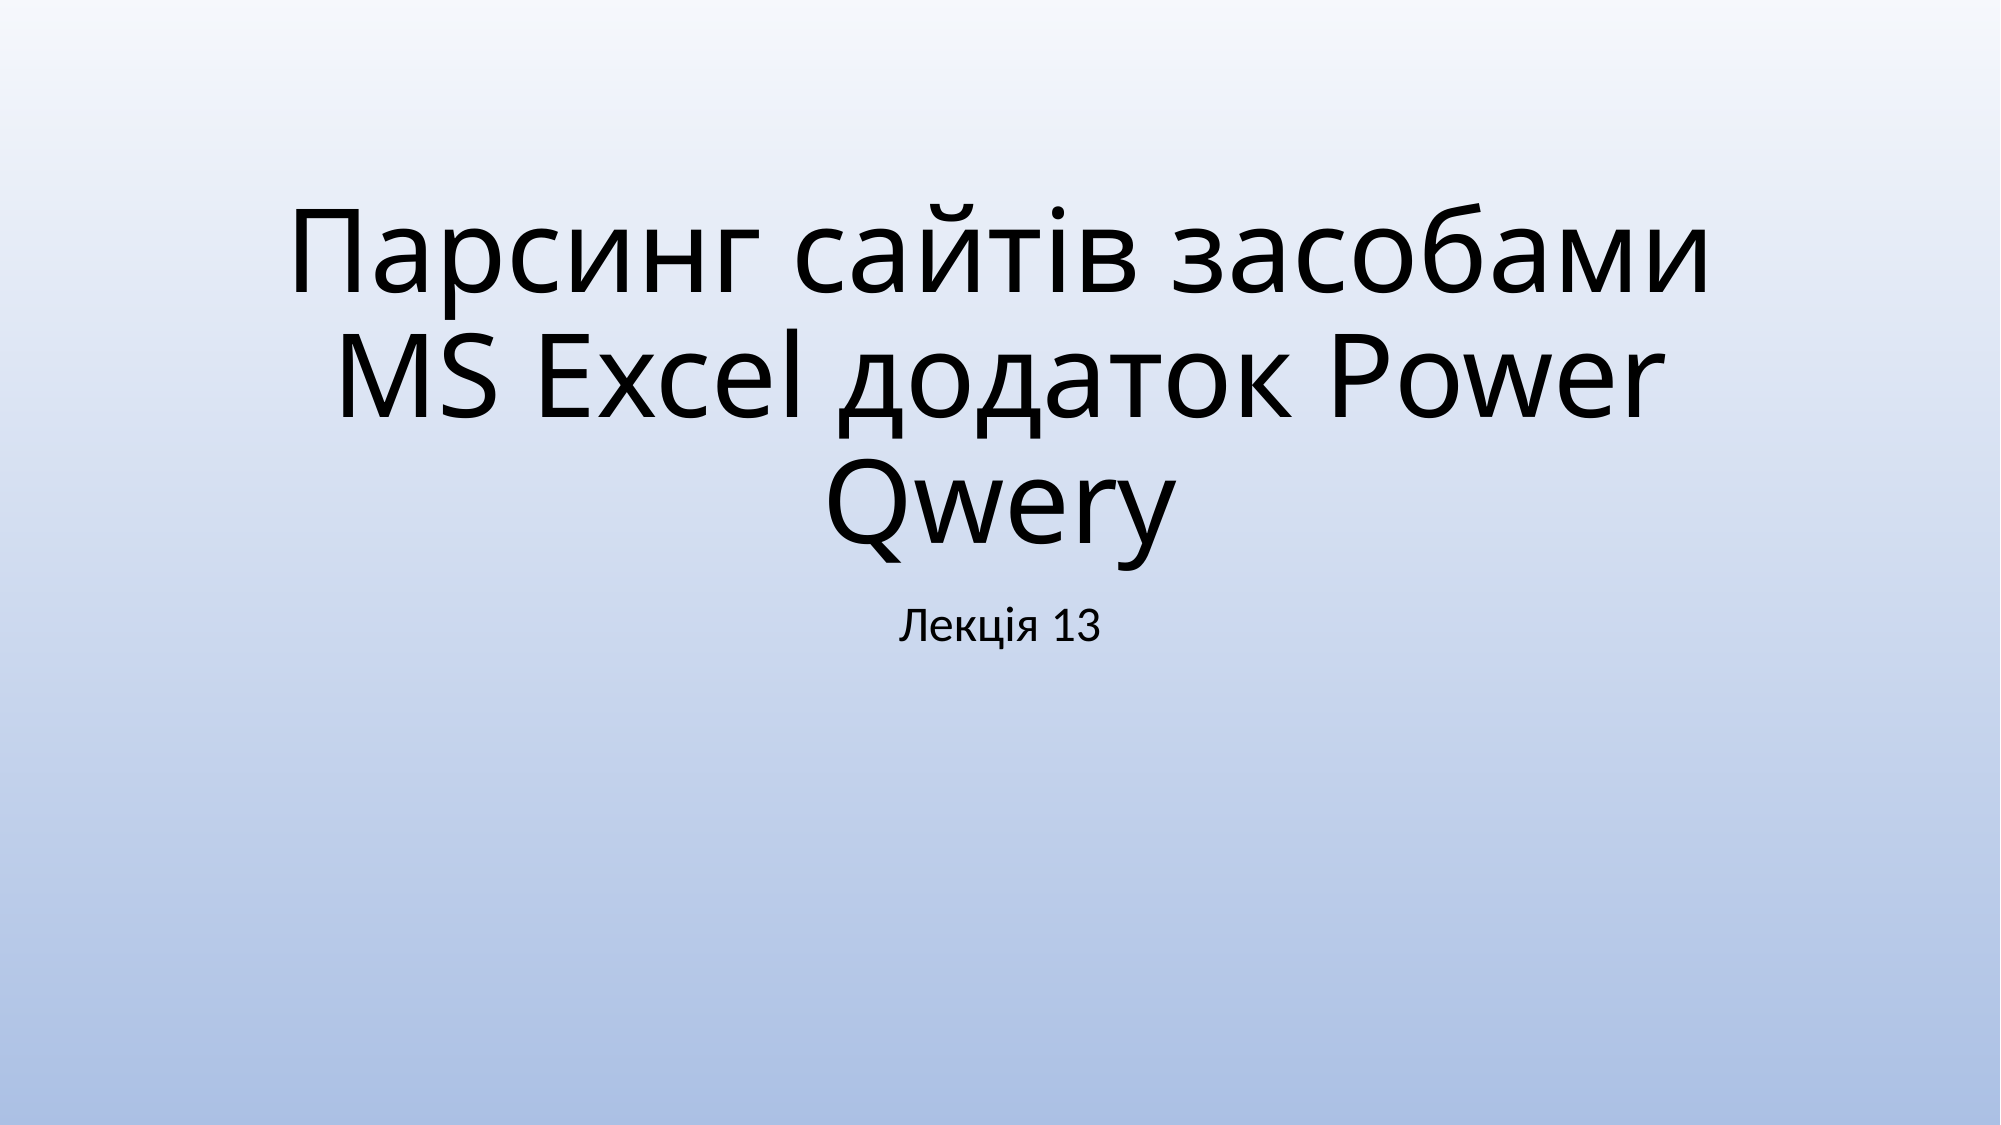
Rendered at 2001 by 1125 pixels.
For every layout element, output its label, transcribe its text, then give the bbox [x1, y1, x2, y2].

subtitle Лекція 13 [249, 590, 1750, 863]
title Парсинг сайтів засобами MS Excel додаток Power Qwery [249, 184, 1750, 576]
